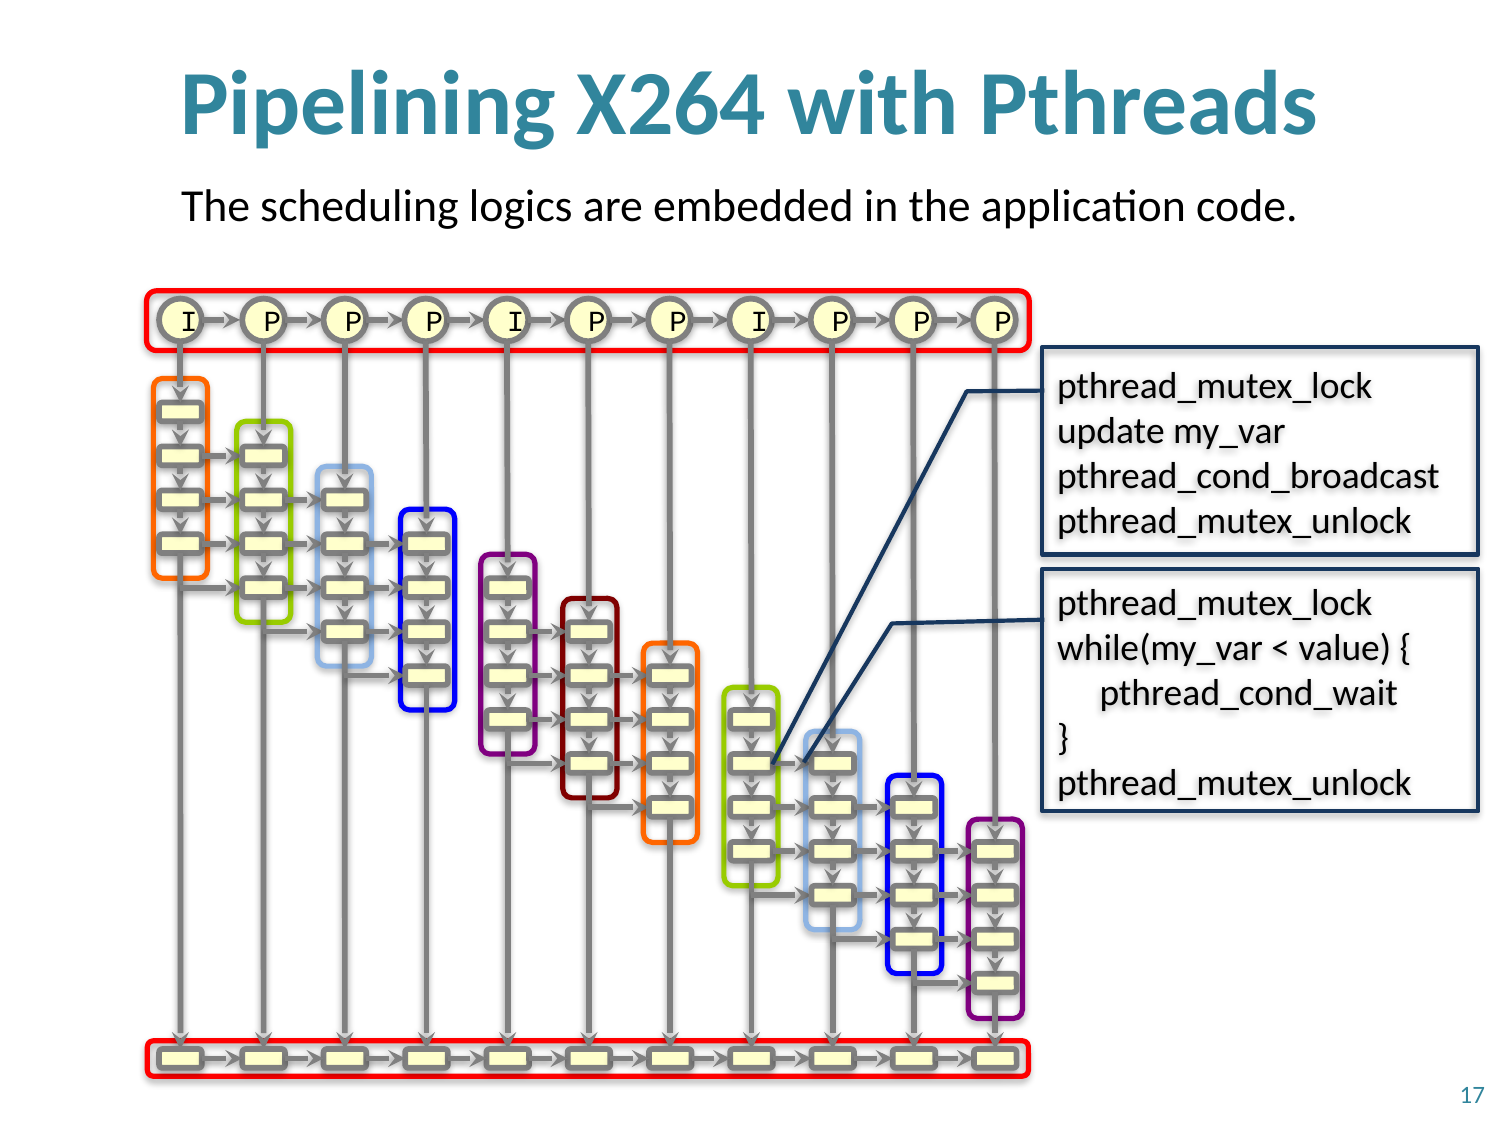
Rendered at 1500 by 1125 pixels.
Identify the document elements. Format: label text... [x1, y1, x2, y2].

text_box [752, 896, 804, 905]
slide_number 17 [1149, 1064, 1500, 1124]
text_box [264, 632, 316, 643]
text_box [346, 676, 398, 685]
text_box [181, 588, 188, 598]
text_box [834, 940, 885, 949]
text_box pthread_mutex_lock update my_var pthread_cond_broadcast pthread_mutex_unlock [1034, 346, 1479, 555]
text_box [146, 290, 1030, 1077]
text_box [509, 764, 515, 771]
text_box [590, 808, 596, 815]
text_box pthread_mutex_lock while(my_var < value) { pthread_cond_wait } pthread_mutex_unlock [1034, 568, 1479, 812]
text_box The scheduling logics are embedded in the application code. [166, 168, 1334, 239]
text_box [915, 984, 967, 993]
title Pipelining X264 with Pthreads [75, 4, 1425, 192]
